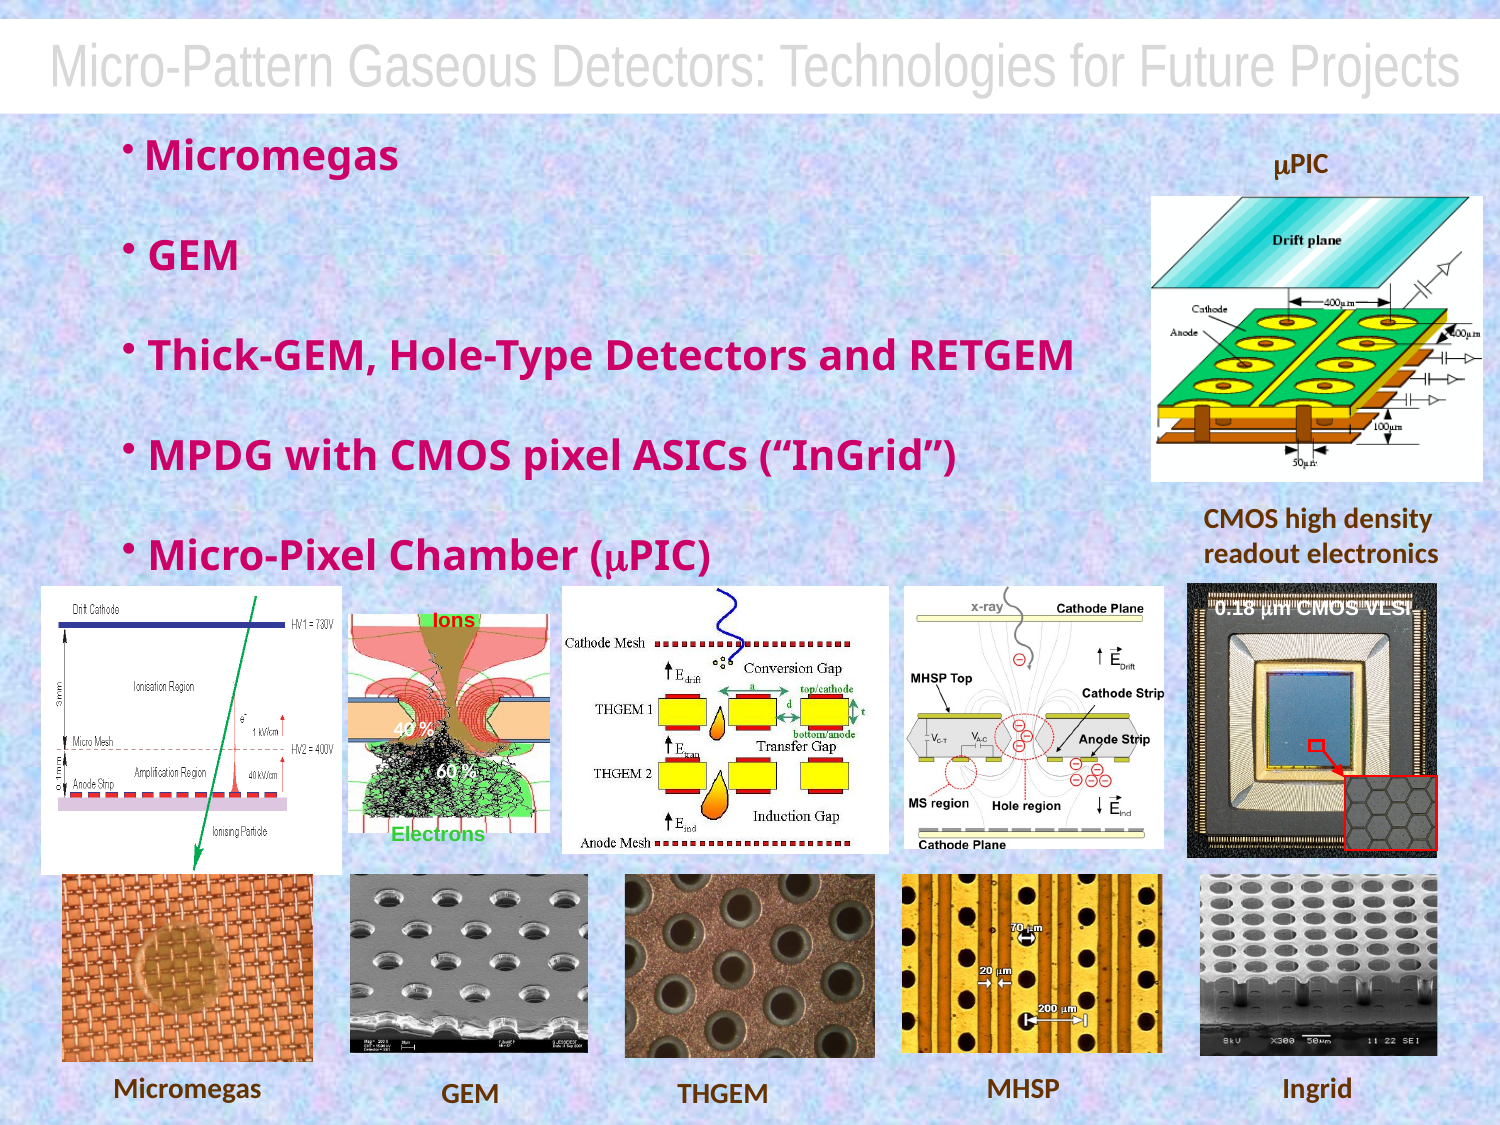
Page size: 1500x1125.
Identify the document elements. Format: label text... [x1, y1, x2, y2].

text_box CMOS high density readout electronics [1188, 491, 1454, 577]
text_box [348, 598, 551, 854]
text_box THGEM [662, 1067, 784, 1117]
picture [0, 114, 1500, 1125]
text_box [1186, 583, 1438, 859]
text_box Micromegas [98, 1069, 277, 1112]
text_box Ingrid [1267, 1091, 1369, 1112]
text_box GEM [426, 1067, 515, 1117]
text_box Micromegas GEM Thick-GEM, Hole-Type Detectors and RETGEM MPDG with CMOS pixel ASICs (“InGrid”) Micro-Pixel Chamber (mPIC) [107, 121, 1091, 587]
text_box [0, 19, 1500, 114]
picture [0, 0, 1500, 19]
text_box MHSP [971, 1061, 1075, 1112]
text_box mPIC [1258, 137, 1344, 187]
